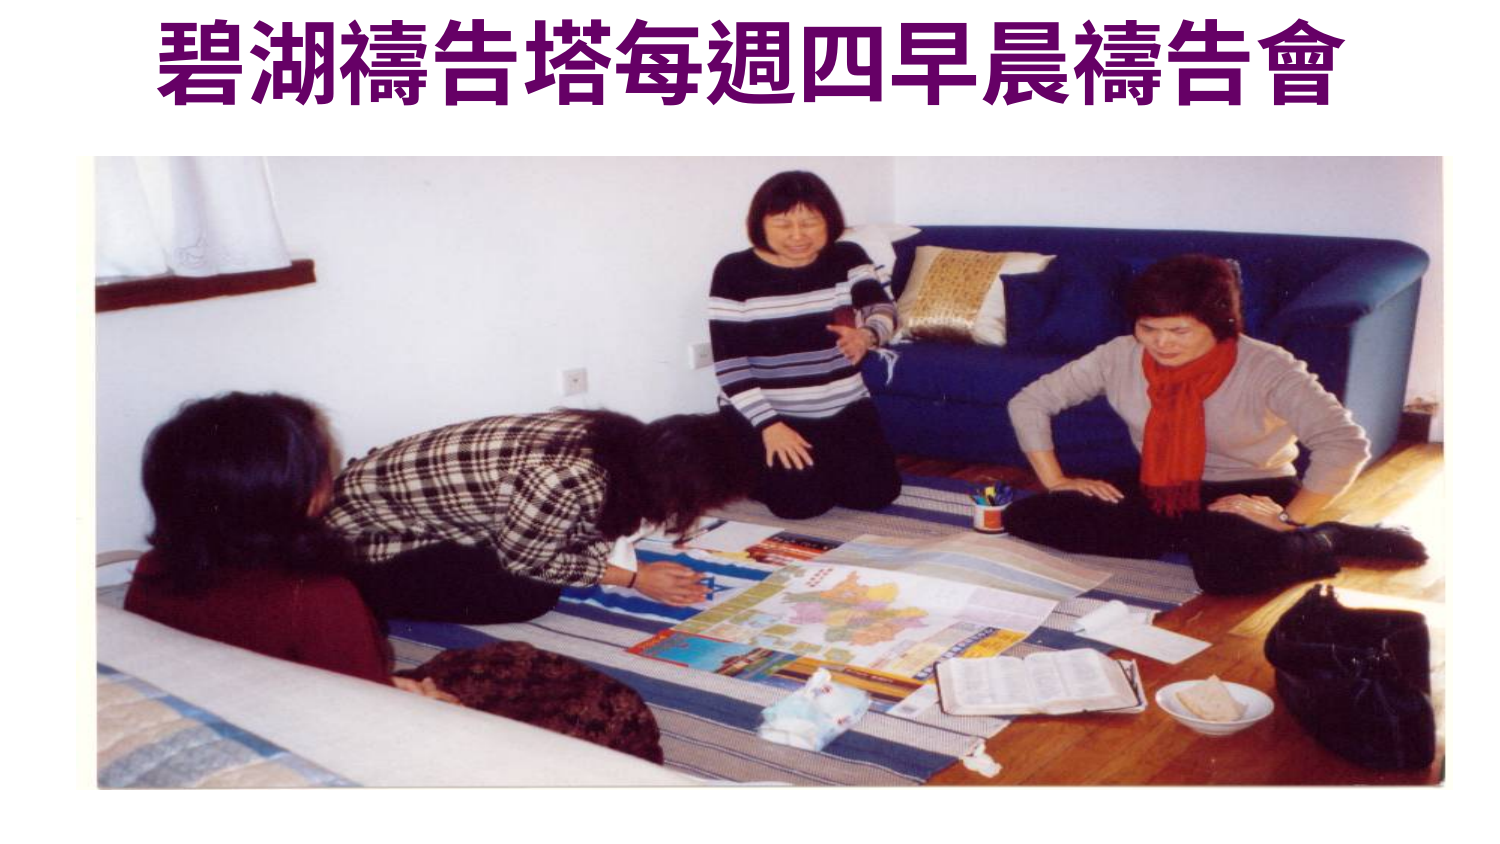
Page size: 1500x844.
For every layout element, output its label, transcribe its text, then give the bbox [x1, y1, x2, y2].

title 碧湖禱告塔每週四早晨禱告會 [76, 0, 1427, 121]
picture [76, 155, 1454, 790]
